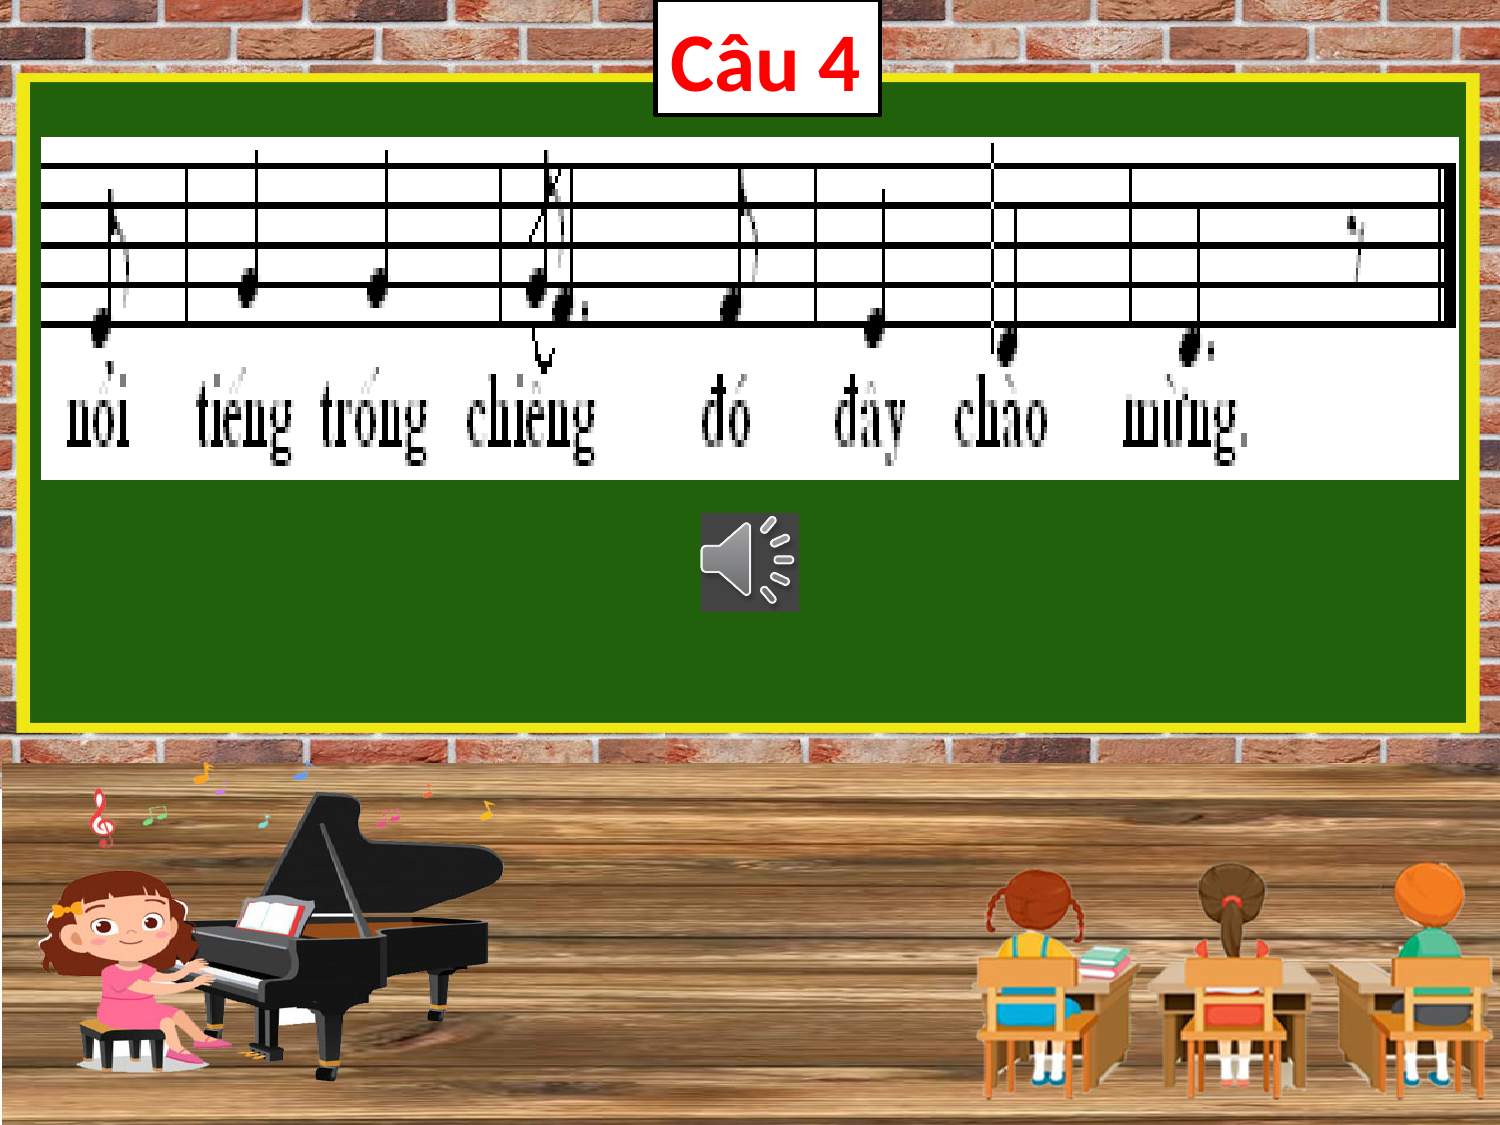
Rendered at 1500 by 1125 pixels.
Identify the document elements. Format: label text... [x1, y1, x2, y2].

picture [0, 0, 1500, 1125]
text_box Câu 4 [653, 0, 882, 117]
